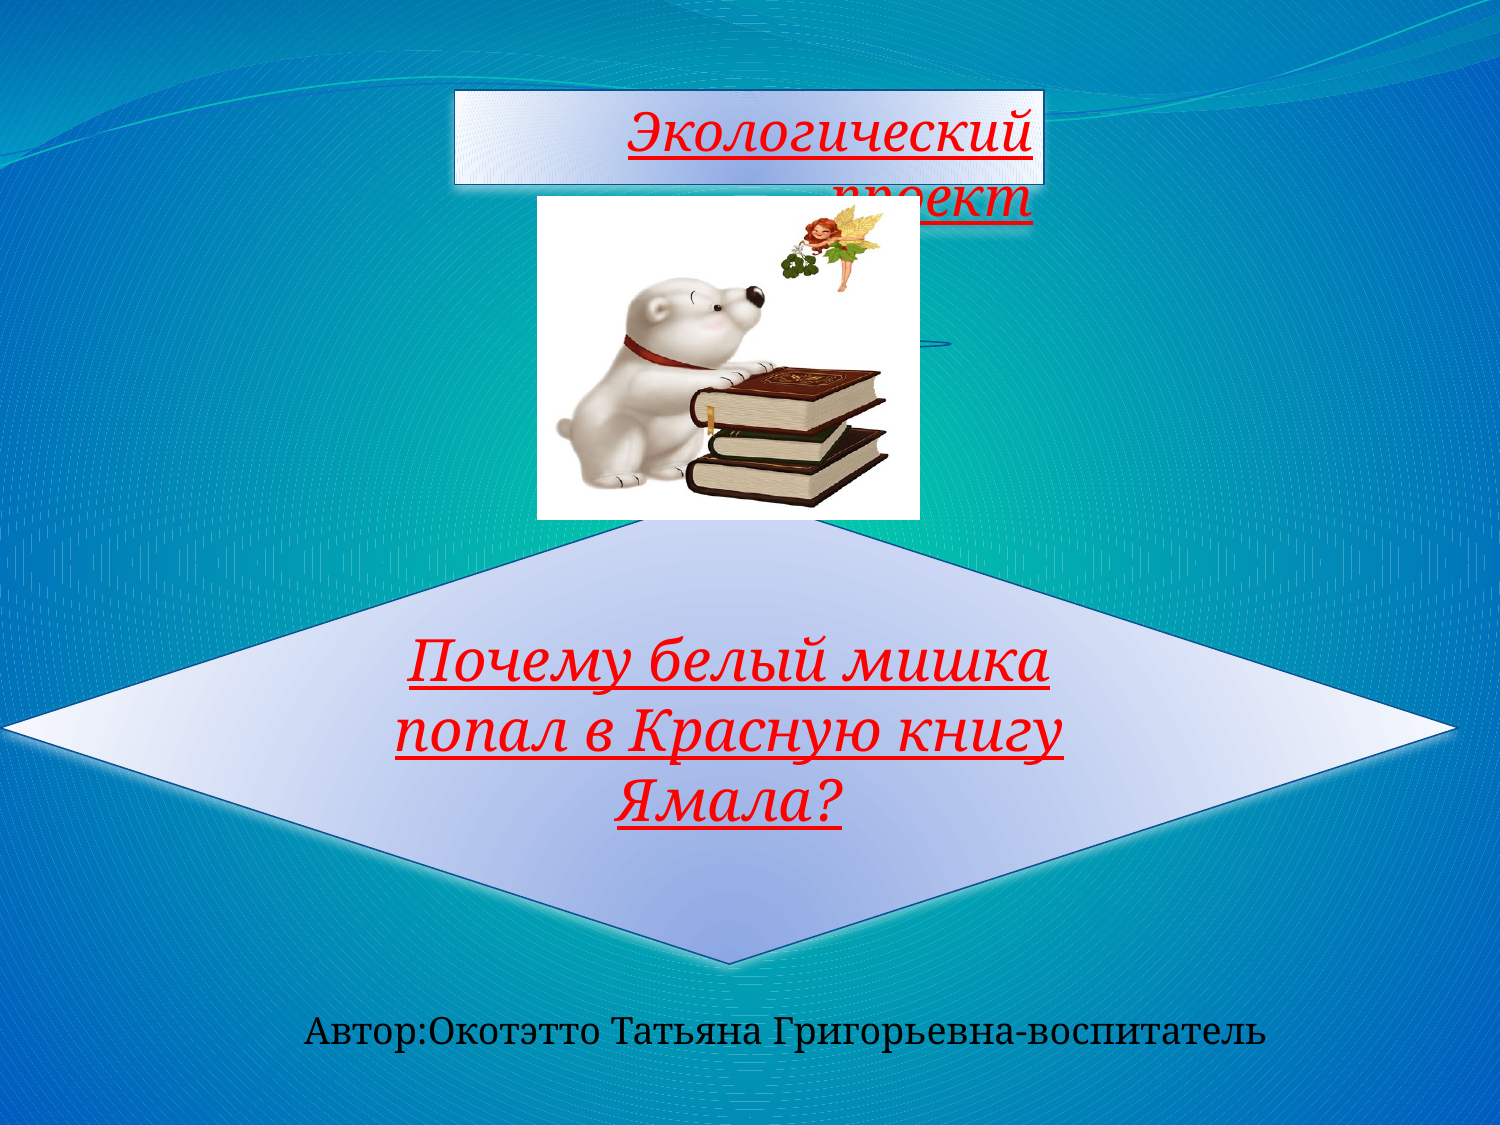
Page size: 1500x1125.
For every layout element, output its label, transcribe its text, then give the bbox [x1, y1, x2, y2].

text_box Автор:Окотэтто Татьяна Григорьевна-воспитатель [289, 999, 1306, 1060]
text_box [926, 340, 952, 348]
picture [537, 195, 920, 520]
text_box Почему белый мишка попал в Красную книгу Ямала? [0, 533, 1460, 965]
subtitle Экологический проект [454, 89, 1045, 185]
